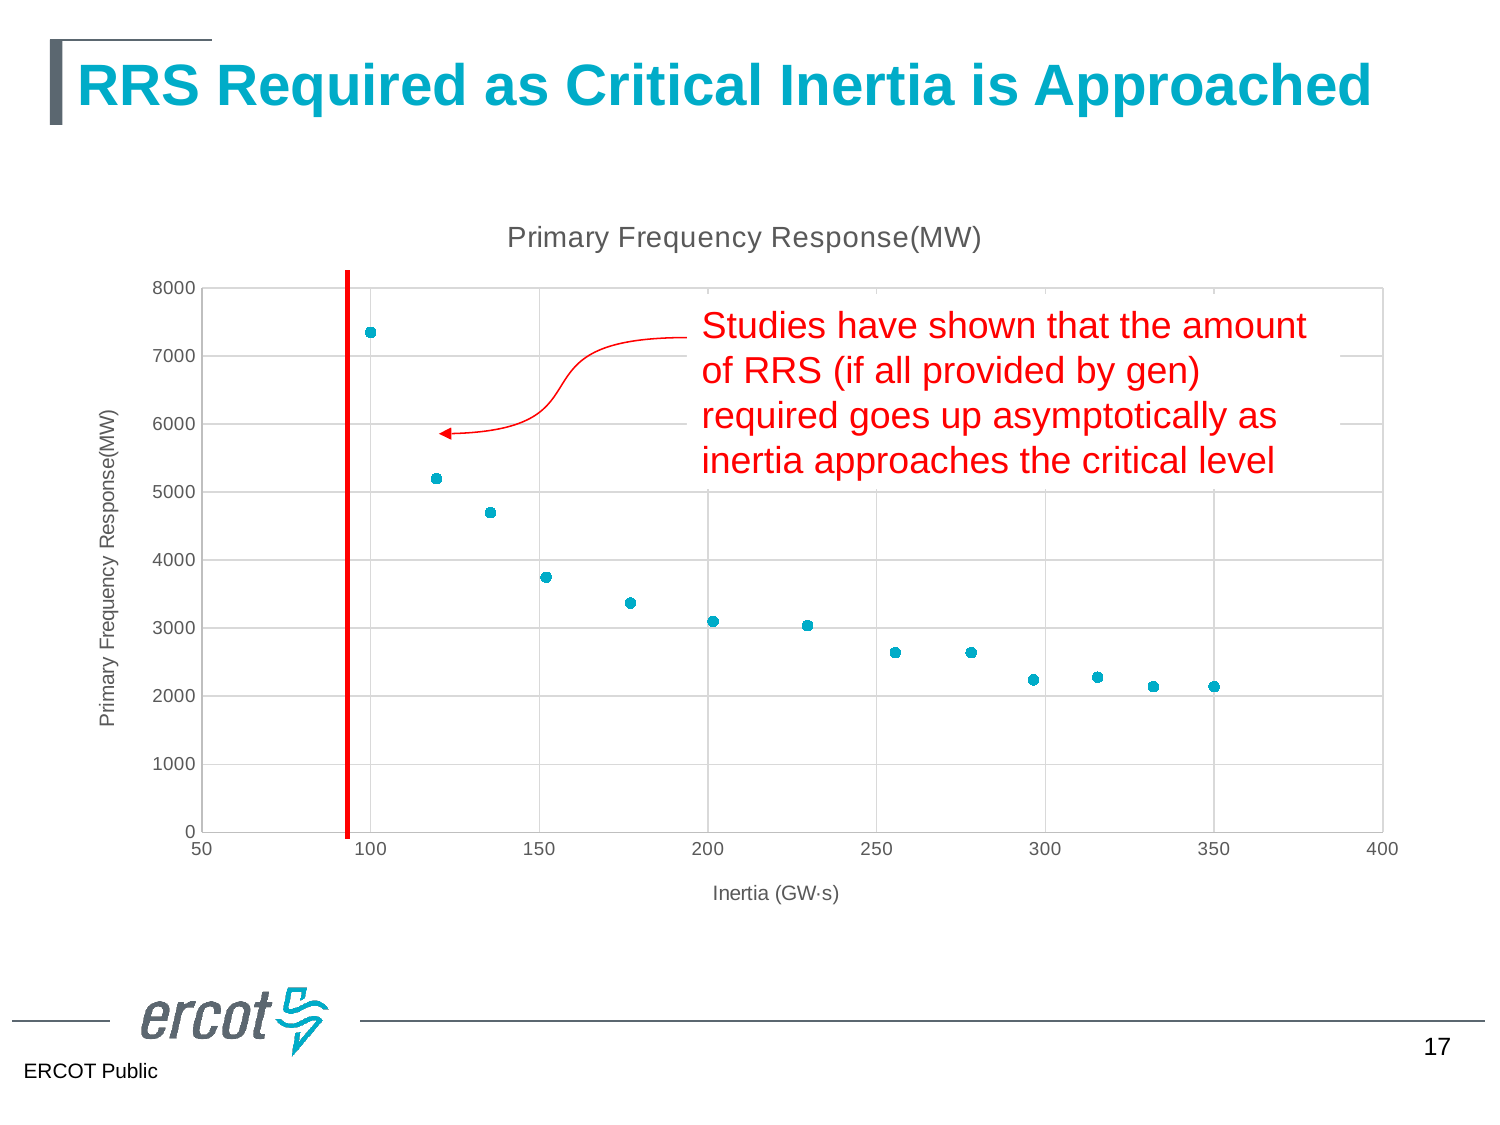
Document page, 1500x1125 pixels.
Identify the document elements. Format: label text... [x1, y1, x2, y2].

chart [62, 188, 1427, 937]
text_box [438, 337, 688, 435]
slide_number 17 [1387, 1020, 1488, 1070]
picture [137, 983, 332, 1059]
title RRS Required as Critical Inertia is Approached [62, 39, 1450, 134]
